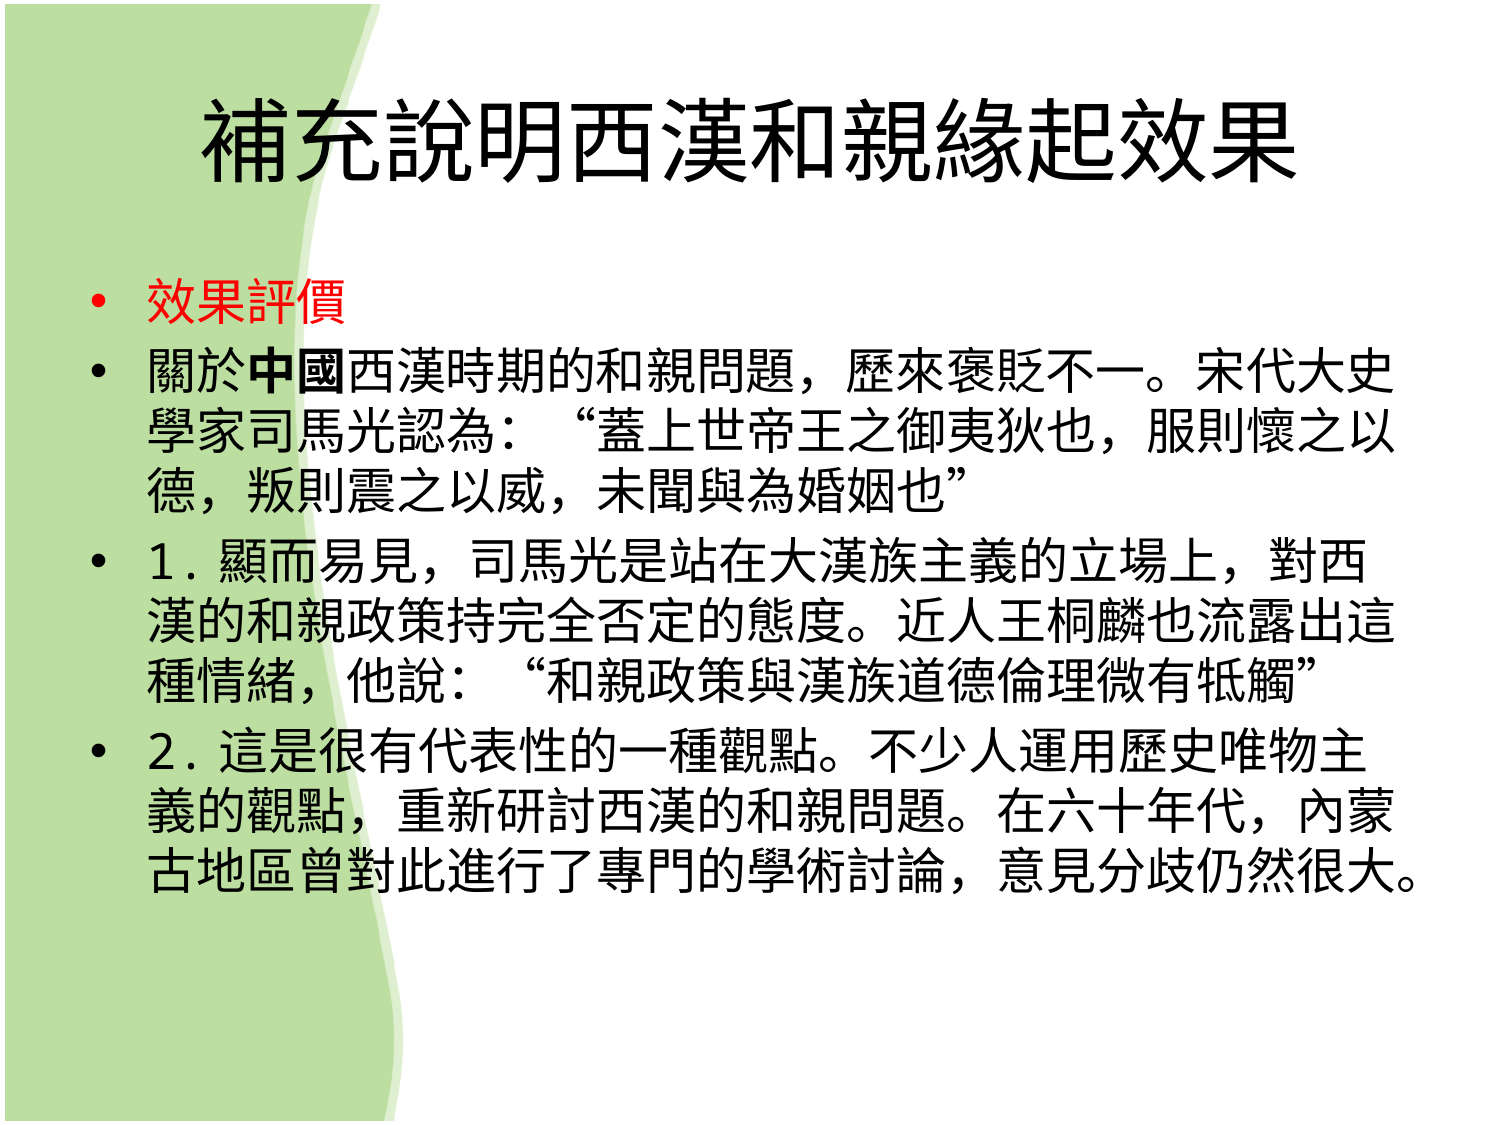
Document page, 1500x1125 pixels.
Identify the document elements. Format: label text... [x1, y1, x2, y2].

list 效果評價 關於中國西漢時期的和親問題，歷來褒貶不一。宋代大史學家司馬光認為：“蓋上世帝王之御夷狄也，服則懷之以德，叛則震之以威，未聞與為婚姻也” 1.顯而易見，司馬光是站在大漢族主義的立場上，對西漢的和親政策持完全否定的態度。近人王桐麟也流露出這種情緒，他說：“和親政策與漢族道德倫理微有牴觸” 2.這是很有代表性的一種觀點。不少人運用歷史唯物主義的觀點，重新研討西漢的和親問題。在六十年代，內蒙古地區曾對此進行了專門的學術討論，意見分歧仍然很大。 [74, 262, 1426, 1006]
picture [0, 0, 1500, 1125]
title 補充說明西漢和親緣起效果 [74, 44, 1426, 233]
